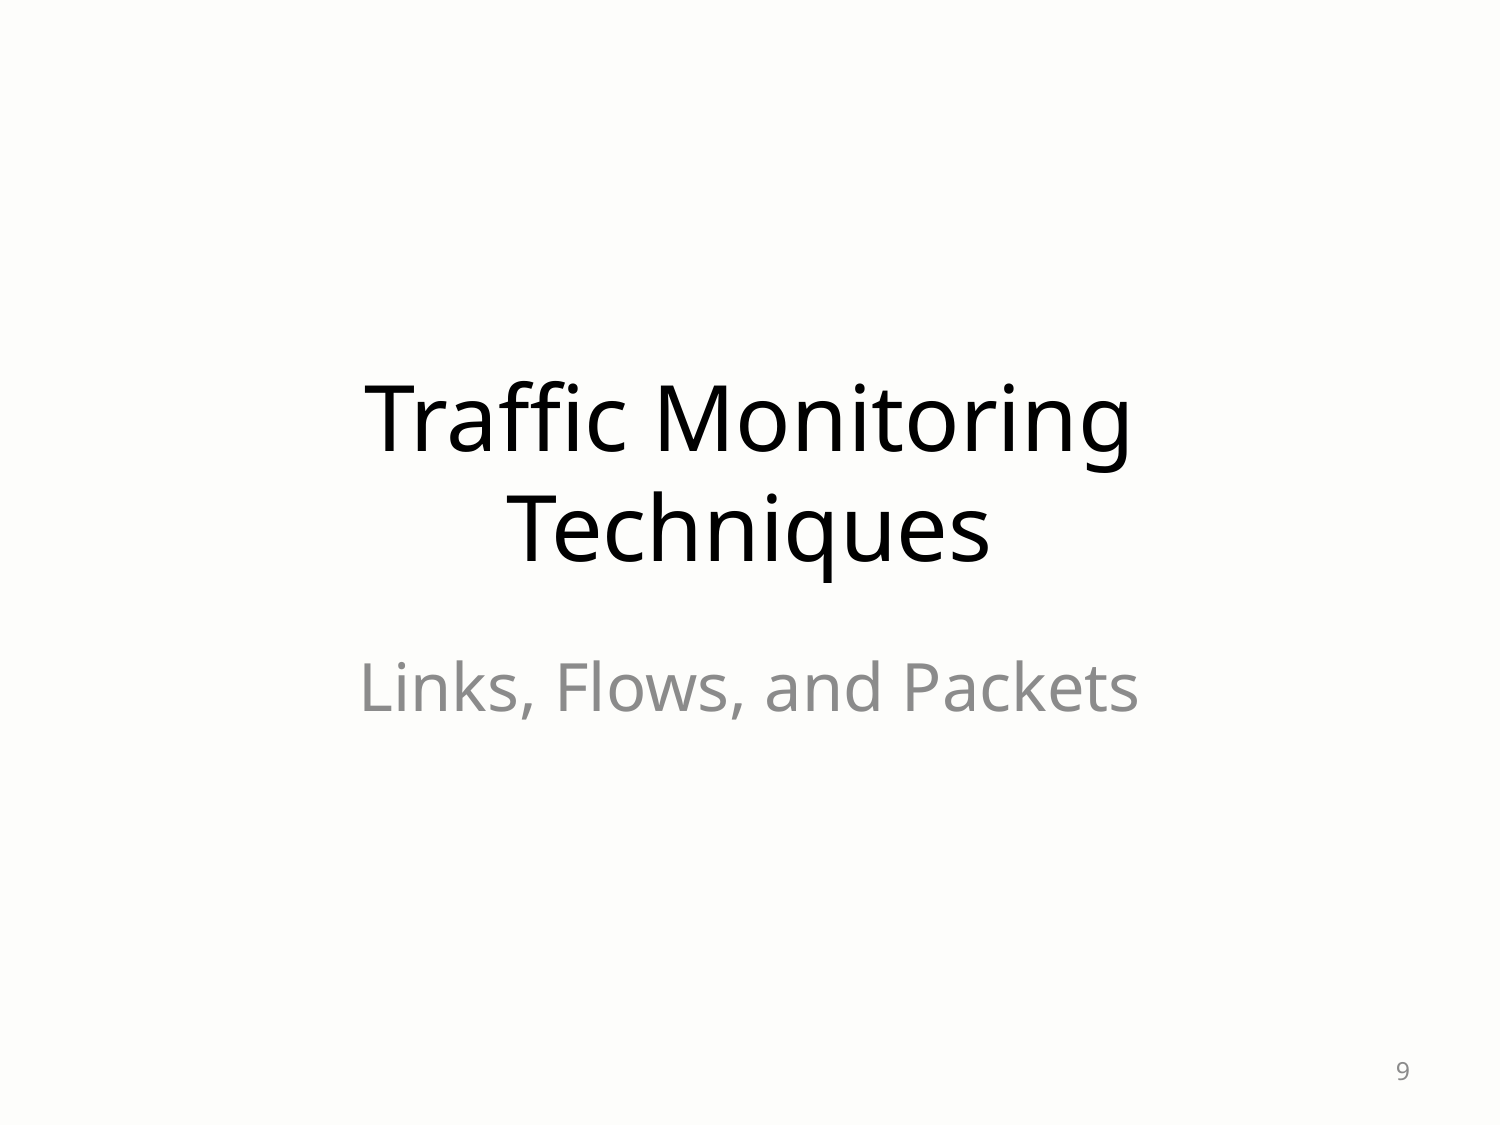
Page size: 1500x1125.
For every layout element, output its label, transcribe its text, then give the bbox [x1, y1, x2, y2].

subtitle Links, Flows, and Packets [225, 637, 1275, 925]
title Traffic Monitoring Techniques [112, 349, 1388, 591]
slide_number 9 [1074, 1042, 1425, 1103]
